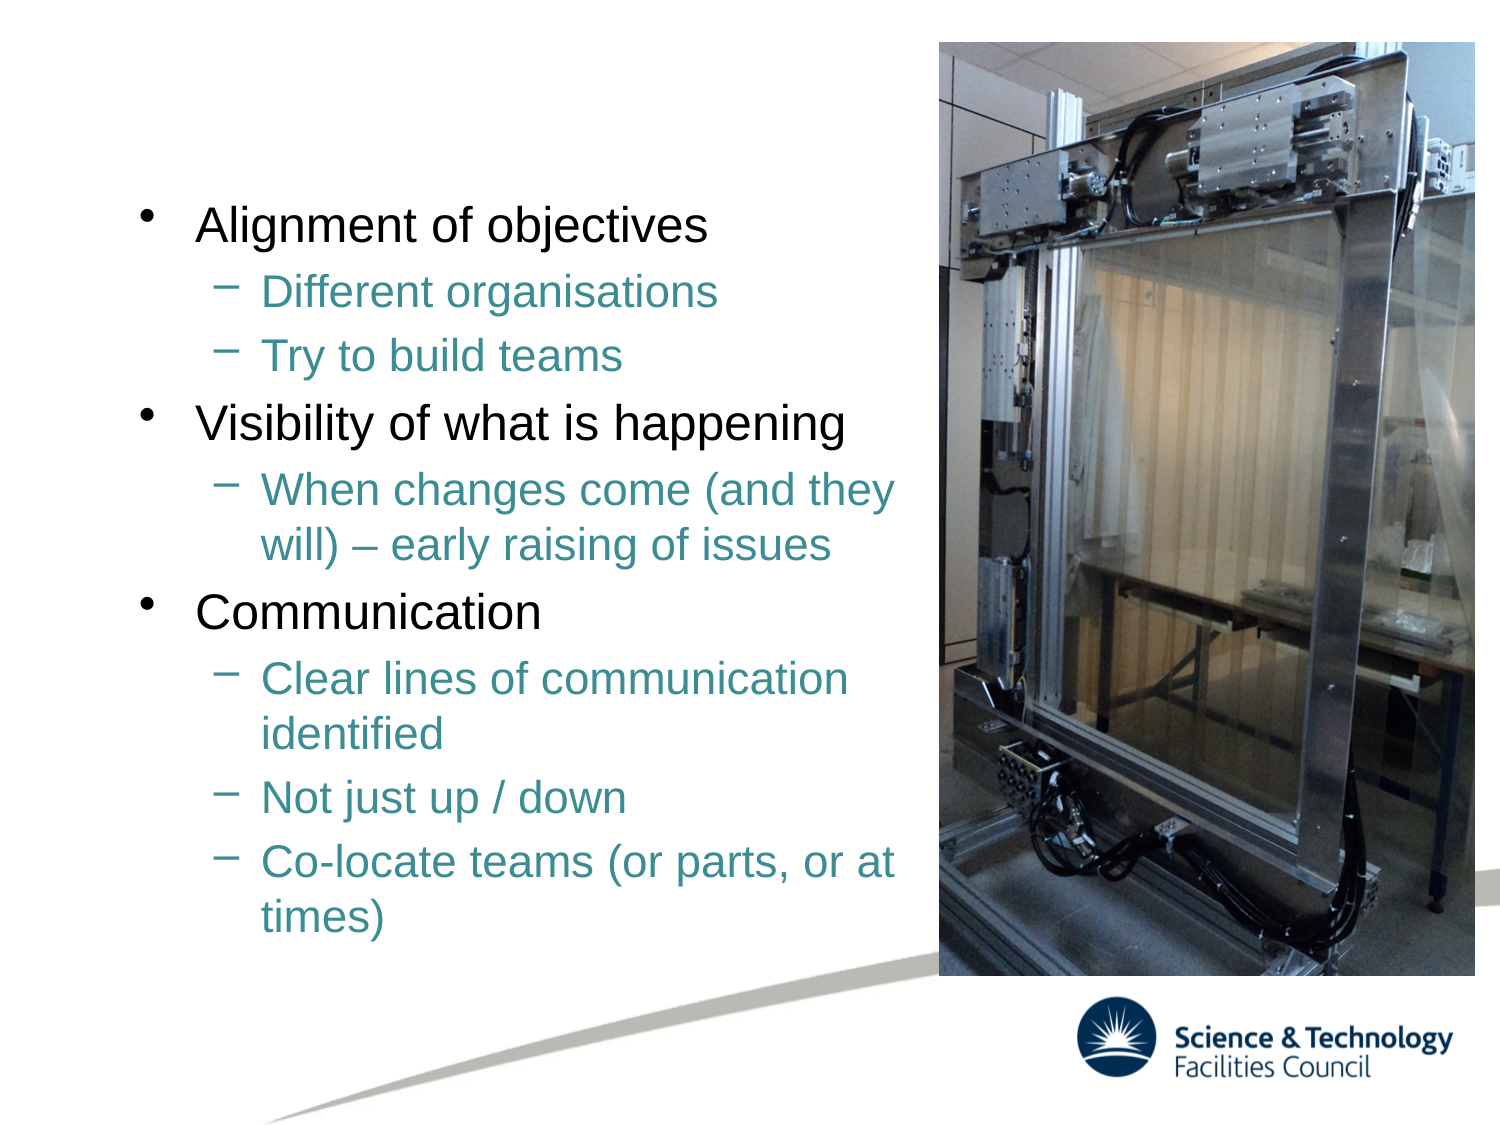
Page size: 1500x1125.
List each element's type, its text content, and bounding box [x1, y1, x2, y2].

list Alignment of objectives Different organisations Try to build teams Visibility of what is happening When changes come (and they will) – early raising of issues Communication Clear lines of communication identified Not just up / down Co-locate teams (or parts, or at times) [123, 184, 916, 998]
picture [256, 42, 1500, 1125]
